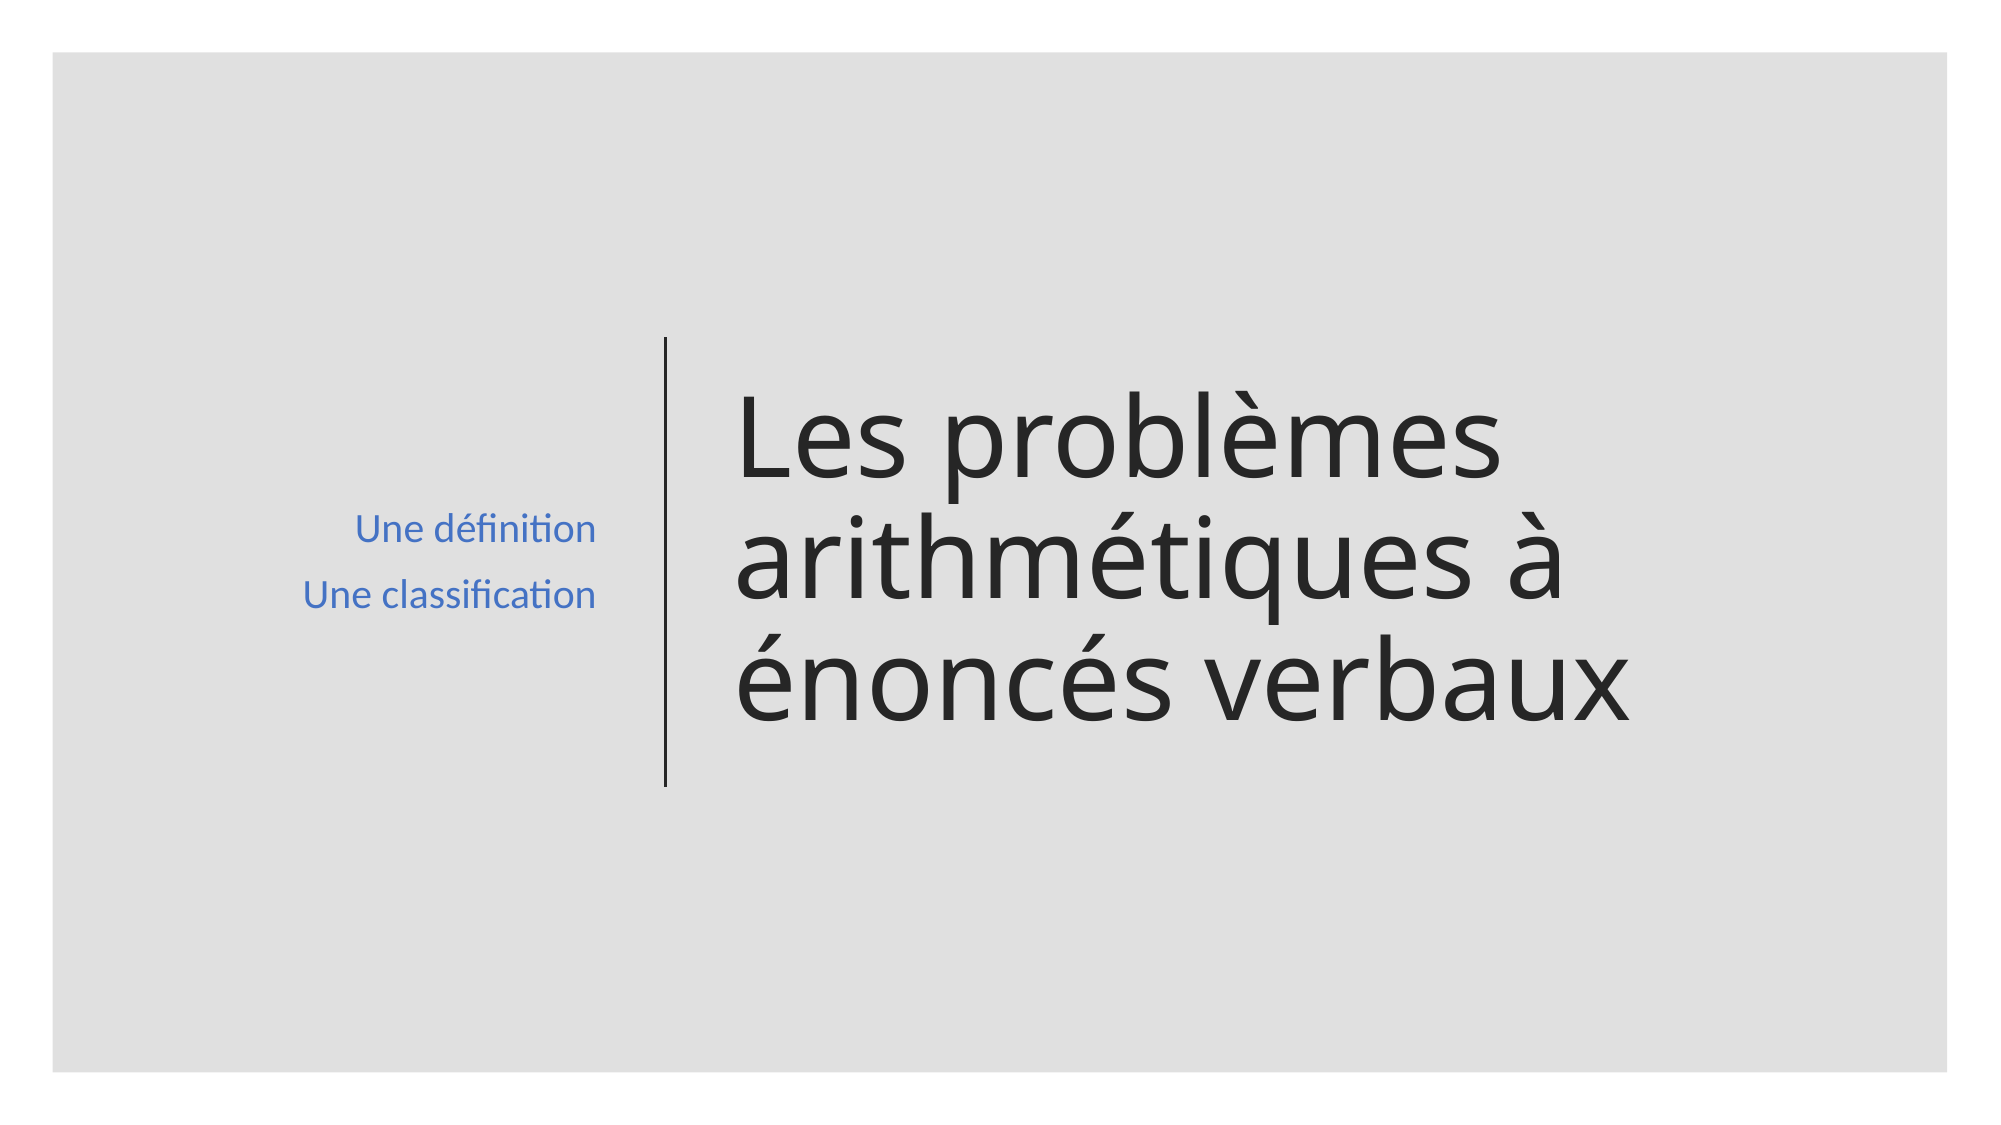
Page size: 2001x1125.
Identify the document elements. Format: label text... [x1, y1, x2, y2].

list Une définition Une classification [167, 158, 612, 967]
text_box [52, 51, 1948, 1073]
title Les problèmes arithmétiques à énoncés verbaux [718, 158, 1829, 967]
